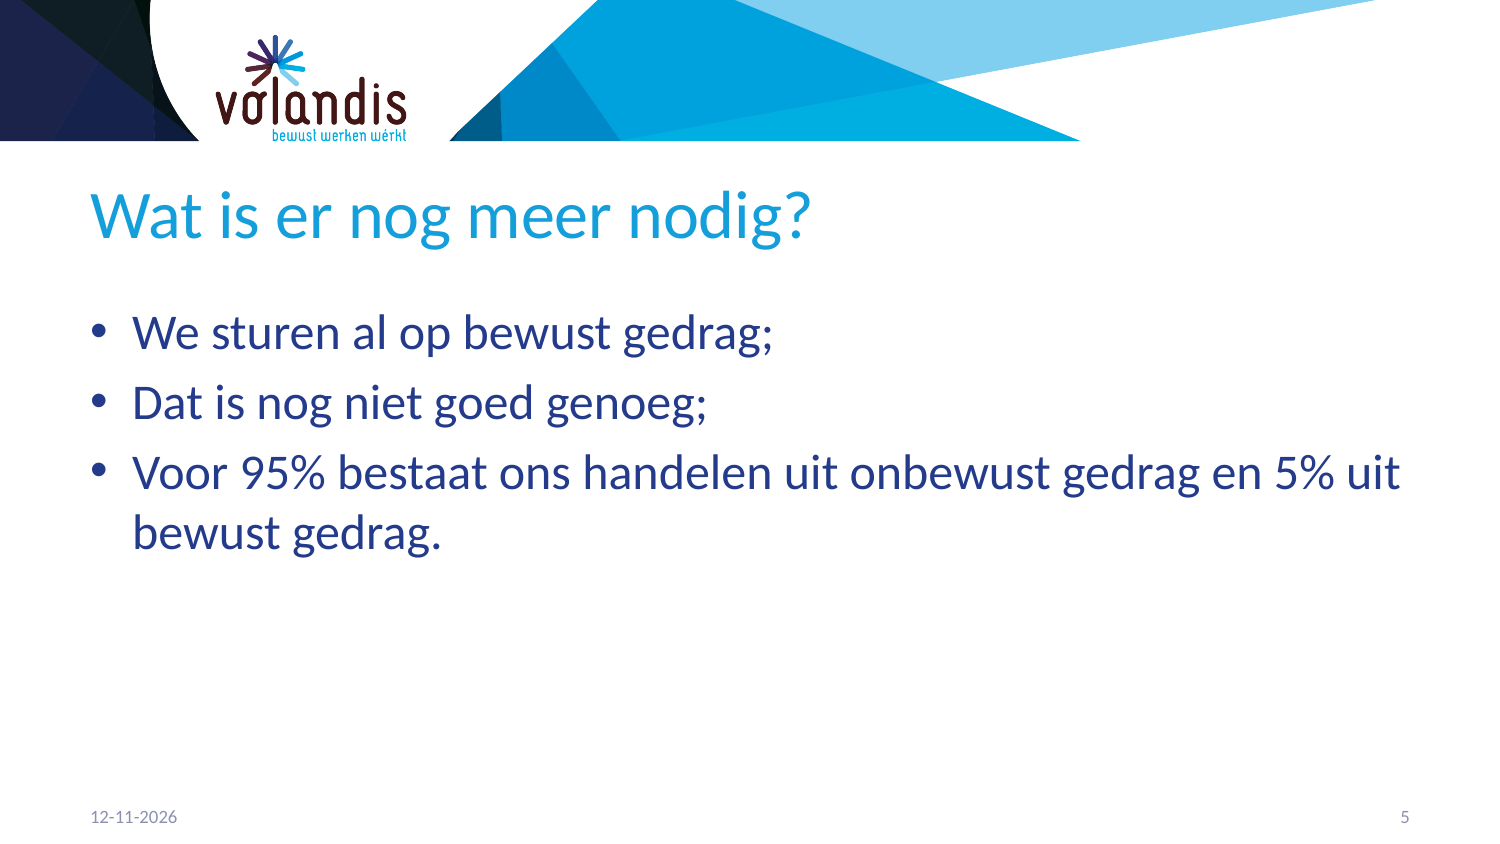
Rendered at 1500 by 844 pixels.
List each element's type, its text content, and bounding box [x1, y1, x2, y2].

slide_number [75, 782, 425, 827]
title Wat is er nog meer nodig? [75, 162, 1425, 253]
picture [0, 0, 1500, 844]
list We sturen al op bewust gedrag; Dat is nog niet goed genoeg; Voor 95% bestaat ons handelen uit onbewust gedrag en 5% uit bewust gedrag. [75, 292, 1425, 754]
slide_number 6 [1074, 782, 1425, 827]
